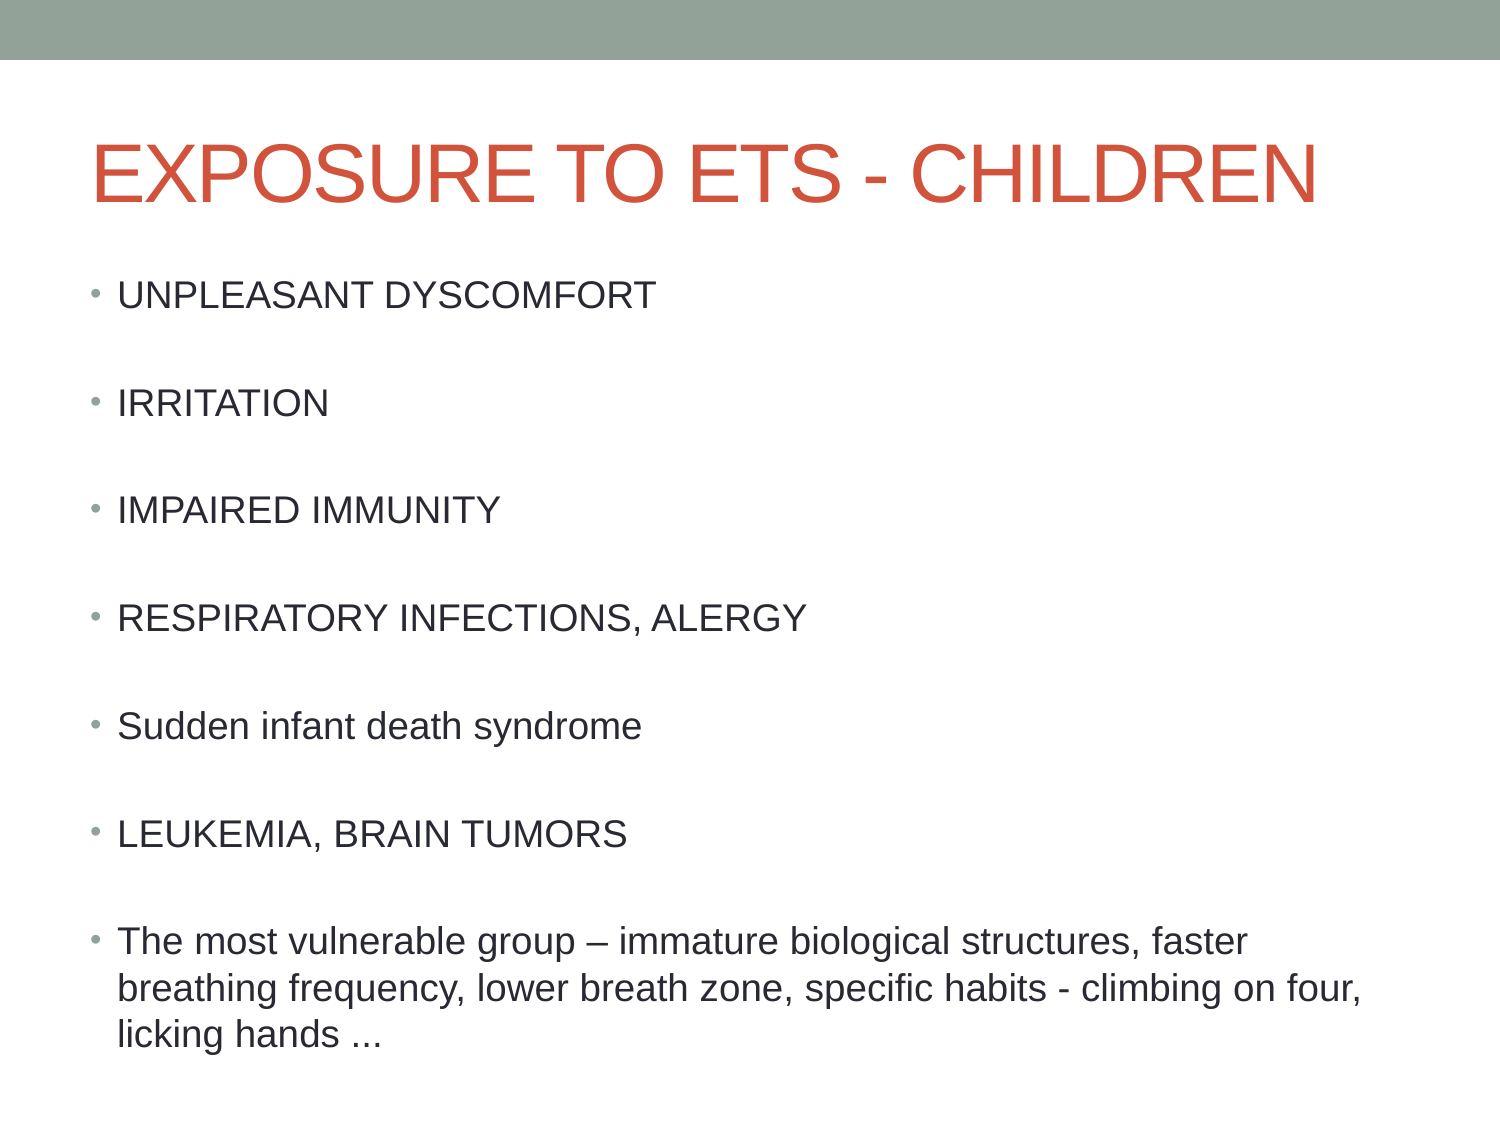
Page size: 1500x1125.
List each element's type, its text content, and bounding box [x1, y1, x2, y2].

list UNPLEASANT DYSCOMFORT IRRITATION IMPAIRED IMMUNITY RESPIRATORY INFECTIONS, ALERGY Sudden infant death syndrome LEUKEMIA, BRAIN TUMORS The most vulnerable group – immature biological structures, faster breathing frequency, lower breath zone, specific habits - climbing on four, licking hands ... [75, 262, 1425, 1063]
title EXPOSURE TO ETS - CHILDREN [75, 87, 1425, 250]
